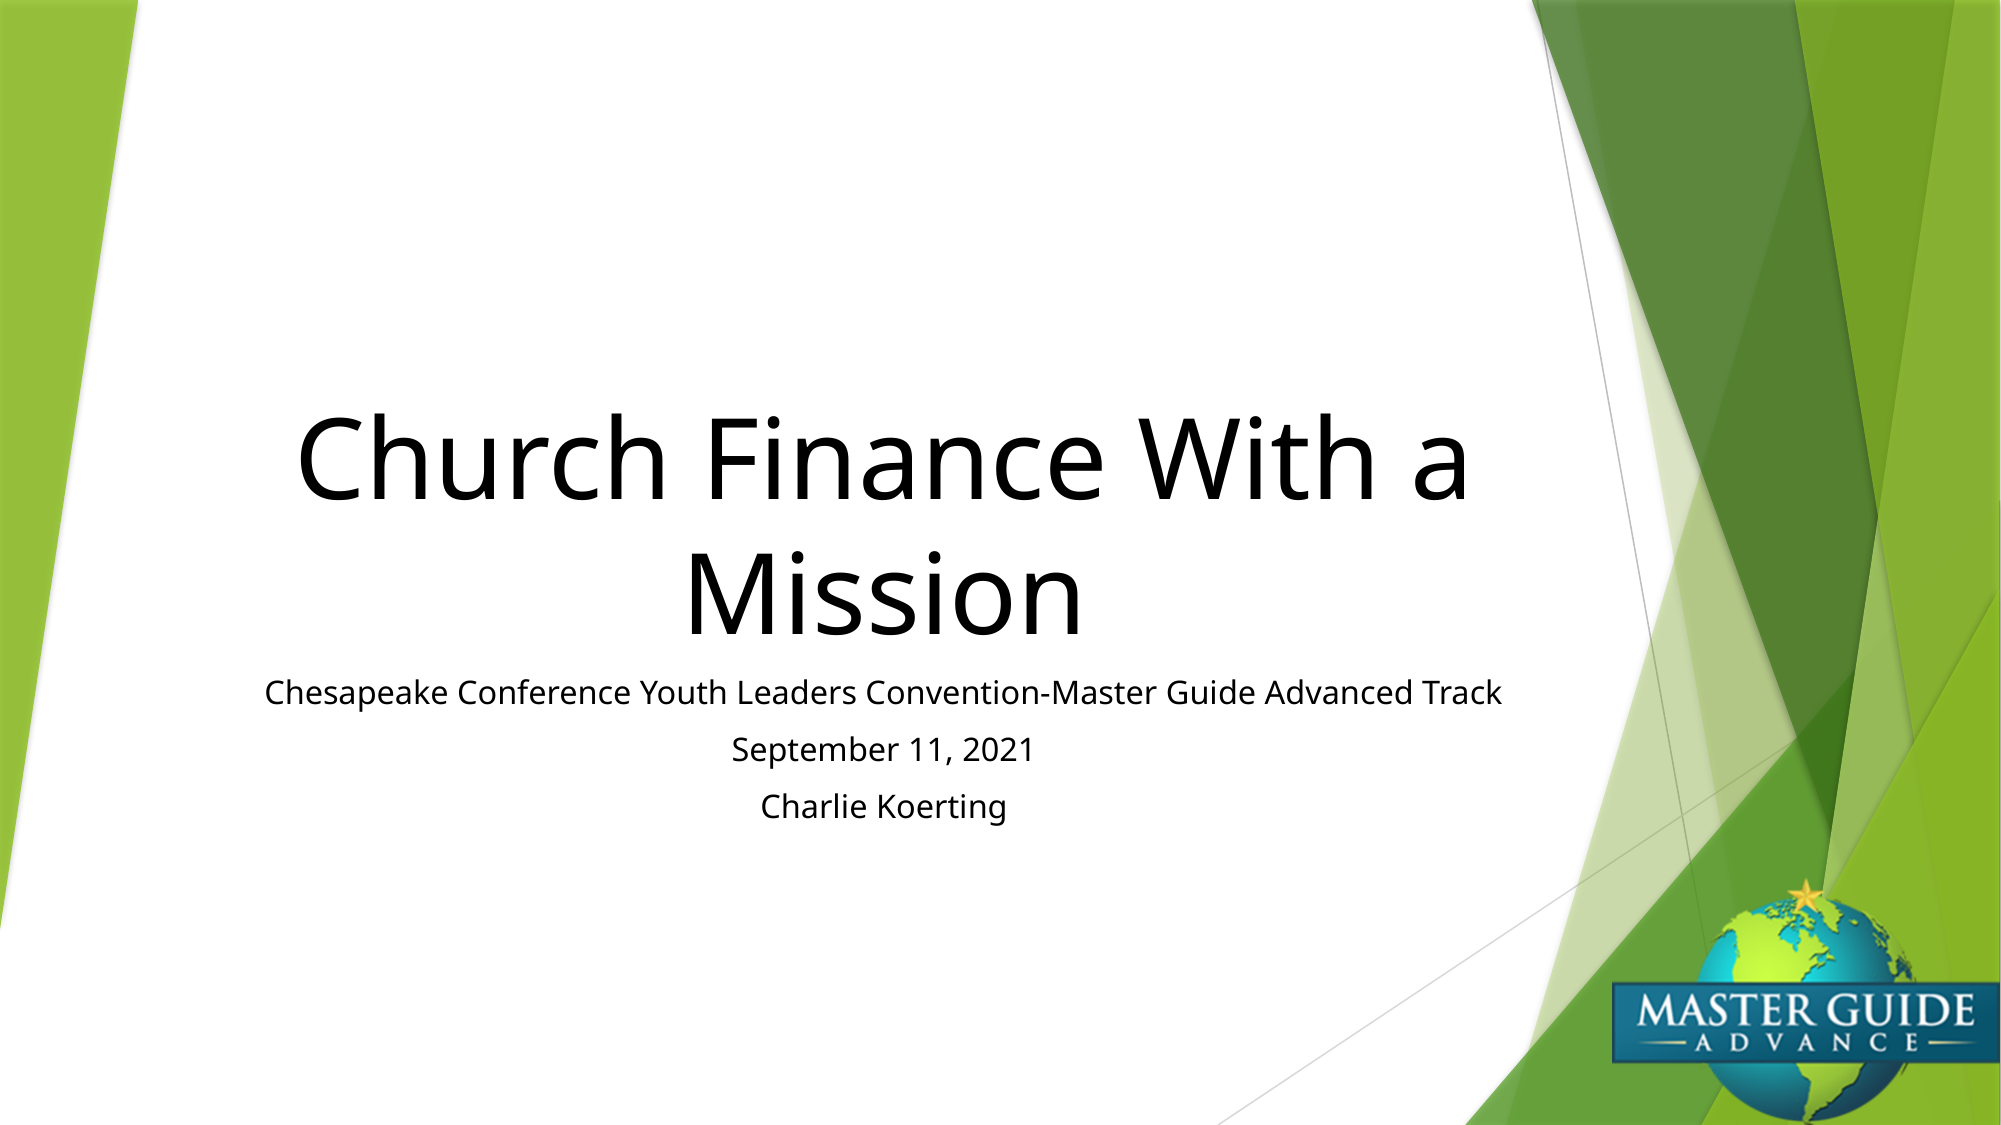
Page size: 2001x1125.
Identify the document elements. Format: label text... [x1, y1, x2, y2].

picture [1612, 877, 2000, 1125]
subtitle Chesapeake Conference Youth Leaders Convention-Master Guide Advanced Track September 11, 2021 Charlie Koerting [247, 664, 1522, 845]
title Church Finance With a Mission [247, 394, 1522, 664]
